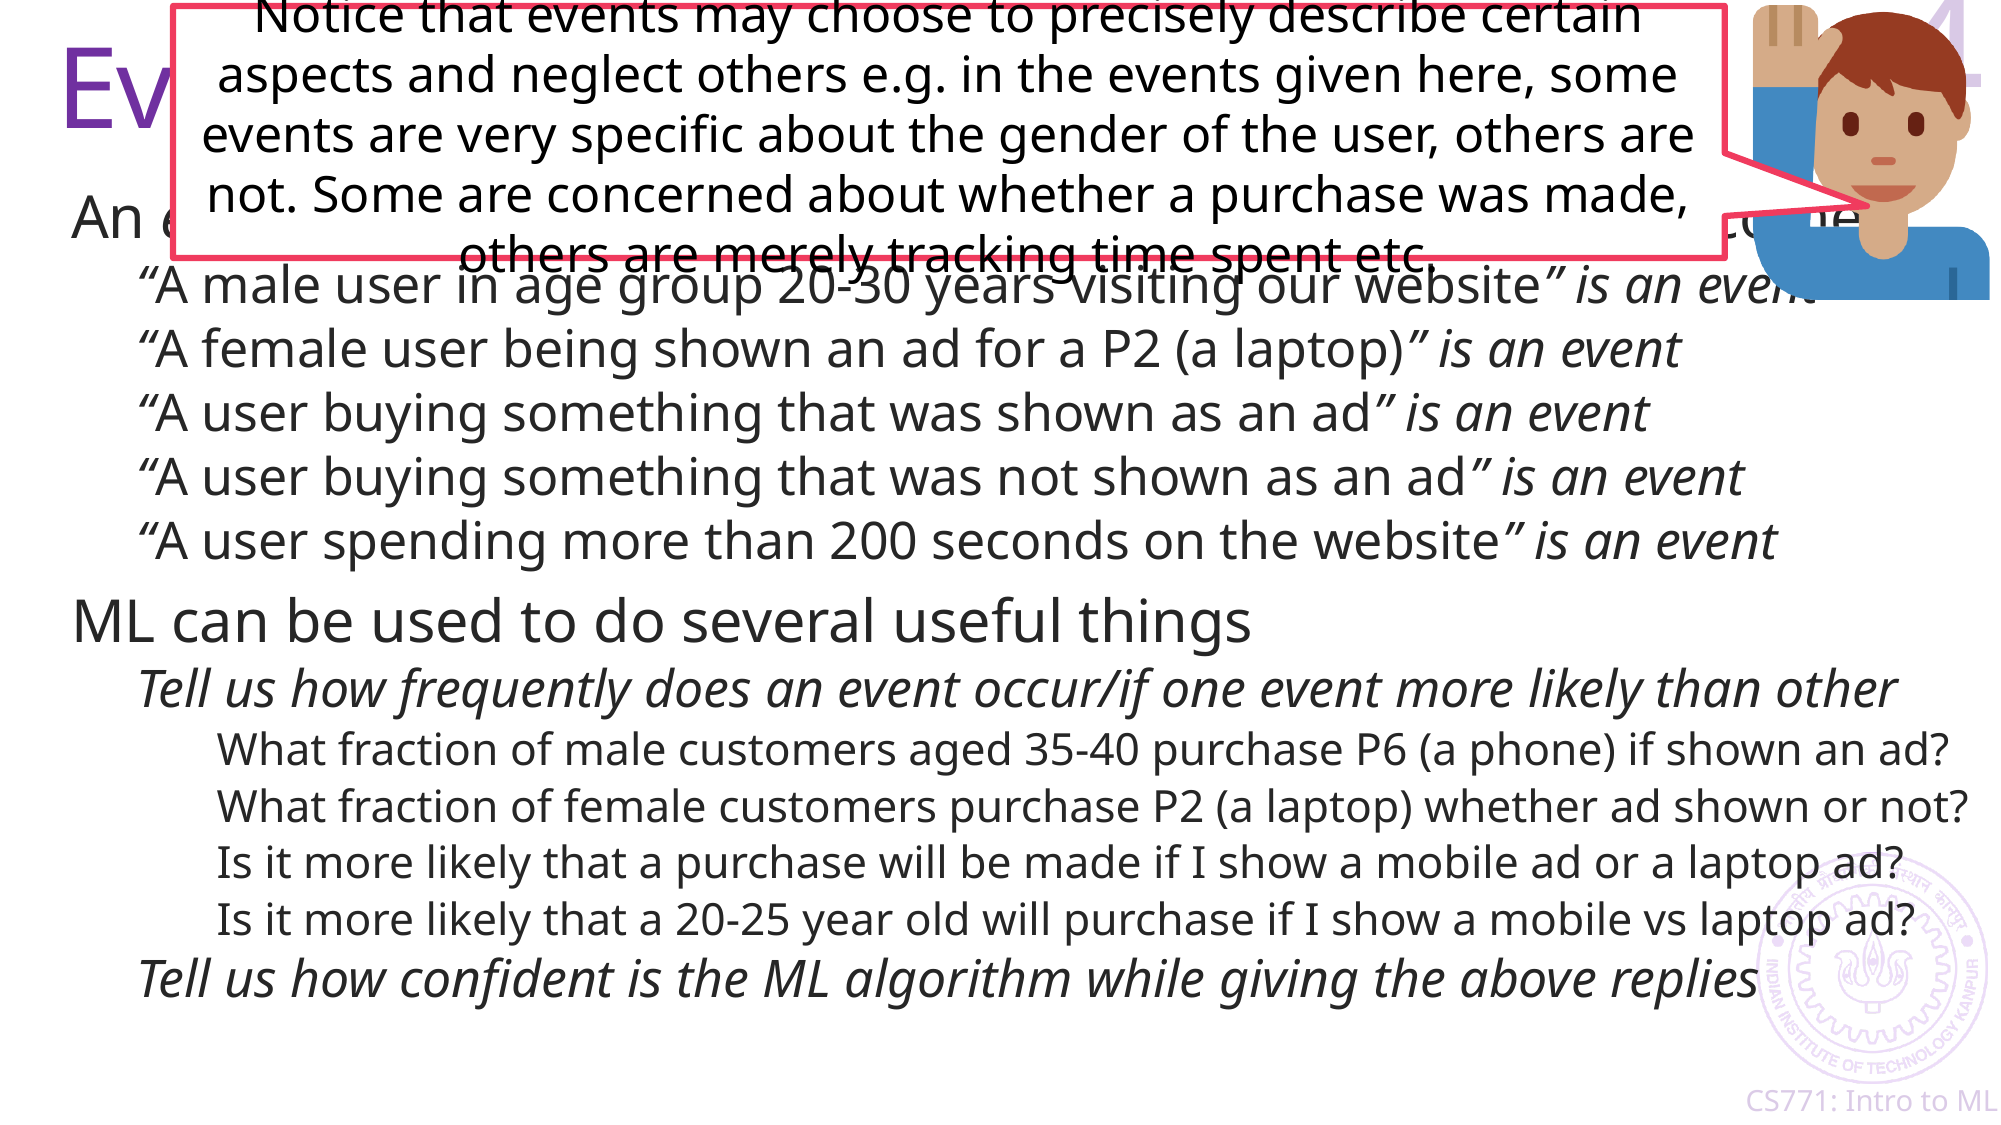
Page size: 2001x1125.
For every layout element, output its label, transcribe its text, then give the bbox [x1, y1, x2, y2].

picture [1724, 5, 2000, 300]
list An event is simply a description of useful facts about an outcome “A male user in age group 20-30 years visiting our website” is an event “A female user being shown an ad for a P2 (a laptop)” is an event “A user buying something that was shown as an ad” is an event “A user buying something that was not shown as an ad” is an event “A user spending more than 200 seconds on the website” is an event ML can be used to do several useful things Tell us how frequently does an event occur/if one event more likely than other What fraction of male customers aged 35-40 purchase P6 (a phone) if shown an ad? What fraction of female customers purchase P2 (a laptop) whether ad shown or not? Is it more likely that a purchase will be made if I show a mobile ad or a laptop ad? Is it more likely that a 20-25 year old will purchase if I show a mobile vs laptop ad? Tell us how confident is the ML algorithm while giving the above replies [41, 182, 2000, 1125]
title Events [41, 5, 172, 182]
text_box Notice that events may choose to precisely describe certain aspects and neglect others e.g. in the events given here, some events are very specific about the gender of the user, others are not. Some are concerned about whether a purchase was made, others are merely tracking time spent etc. [172, 4, 1725, 260]
